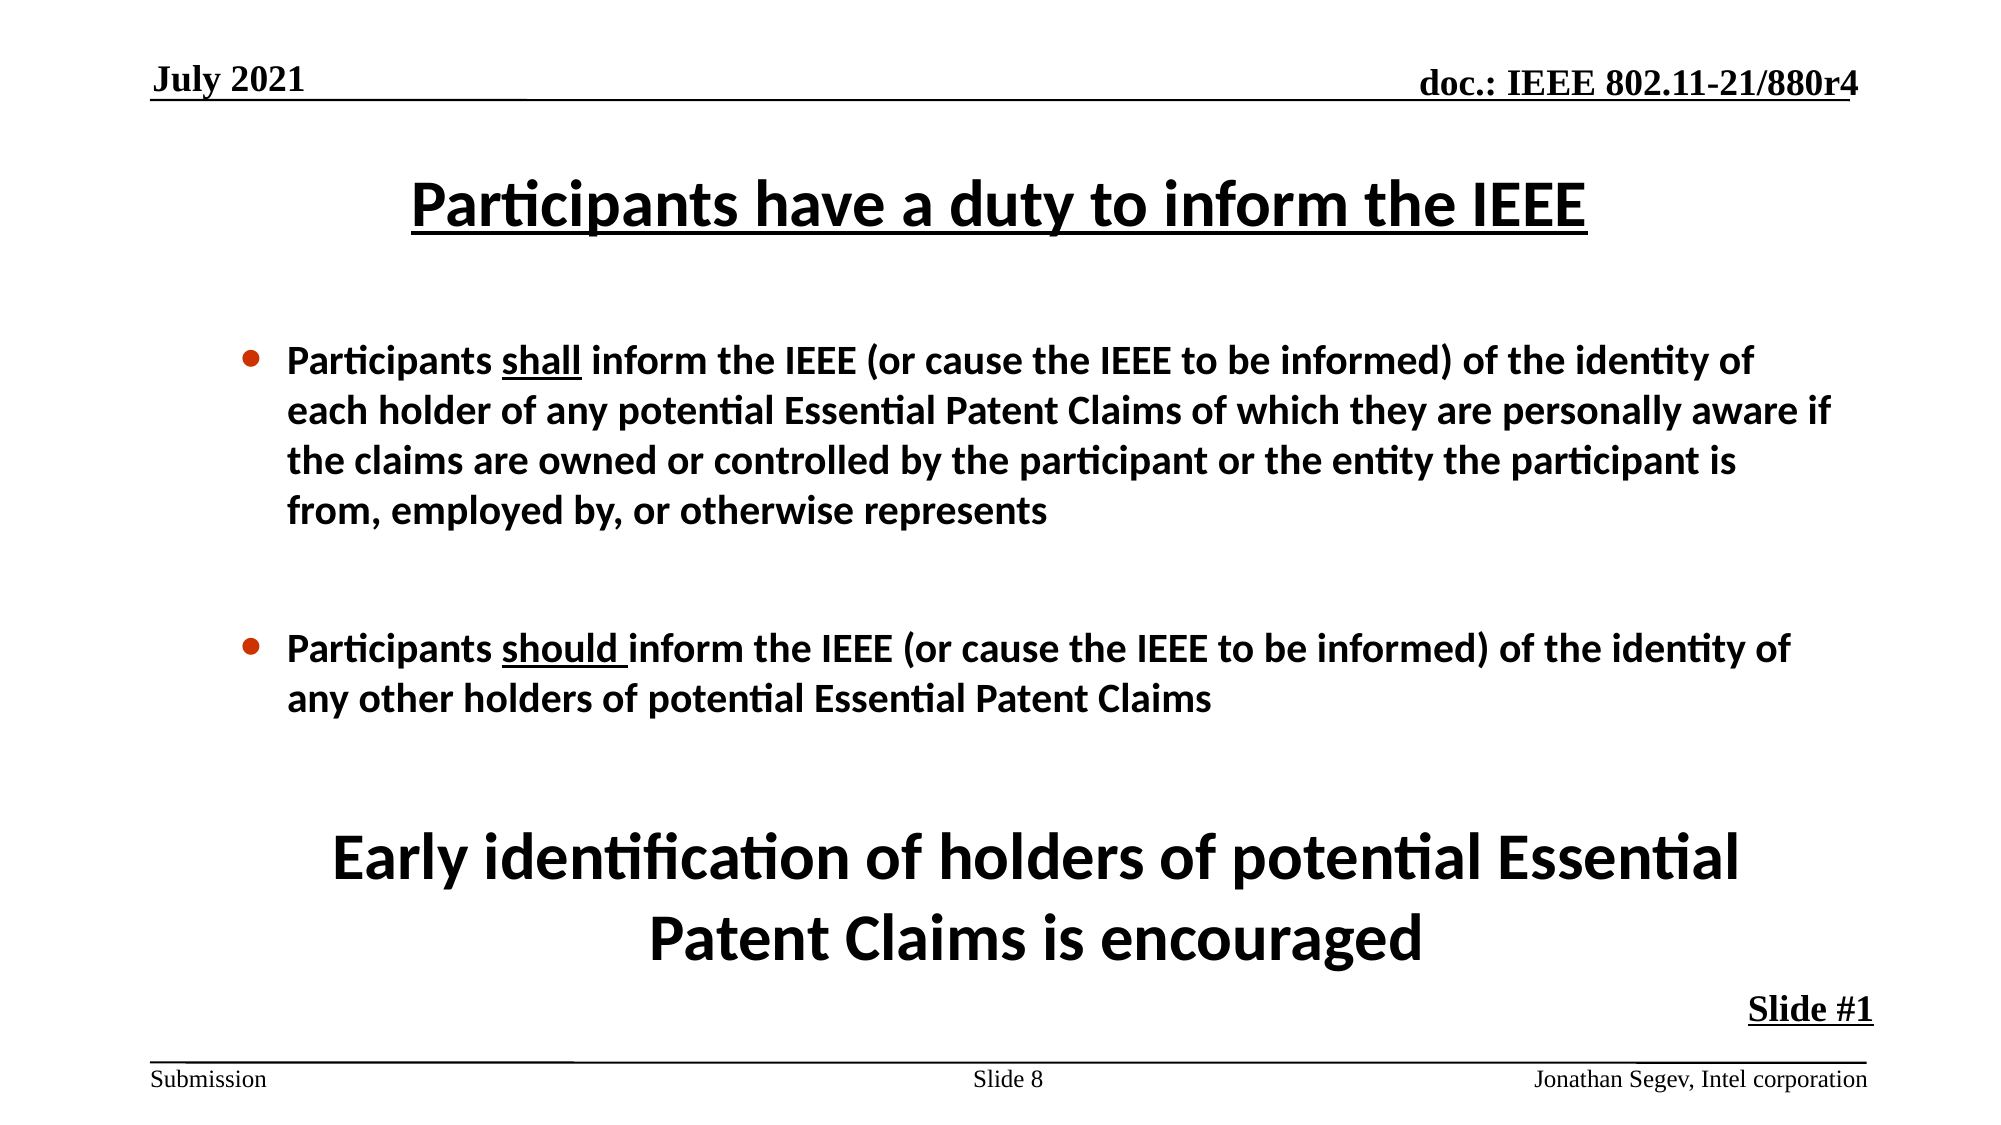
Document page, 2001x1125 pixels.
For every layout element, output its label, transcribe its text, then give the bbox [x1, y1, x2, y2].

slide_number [152, 54, 563, 100]
title Participants have a duty to inform the IEEE [149, 112, 1850, 288]
text_box Slide #1 [1733, 976, 1890, 1037]
slide_number Slide 8 [950, 1061, 1067, 1123]
footer Jonathan Segev, Intel corporation [1171, 1061, 1869, 1093]
list Participants shall inform the IEEE (or cause the IEEE to be informed) of the identity of each holder of any potential Essential Patent Claims of which they are personally aware if the claims are owned or controlled by the participant or the entity the participant is from, employed by, or otherwise represents Participants should inform the IEEE (or cause the IEEE to be informed) of the identity of any other holders of potential Essential Patent Claims Early identification of holders of potential Essential Patent Claims is encouraged [149, 324, 1850, 1000]
